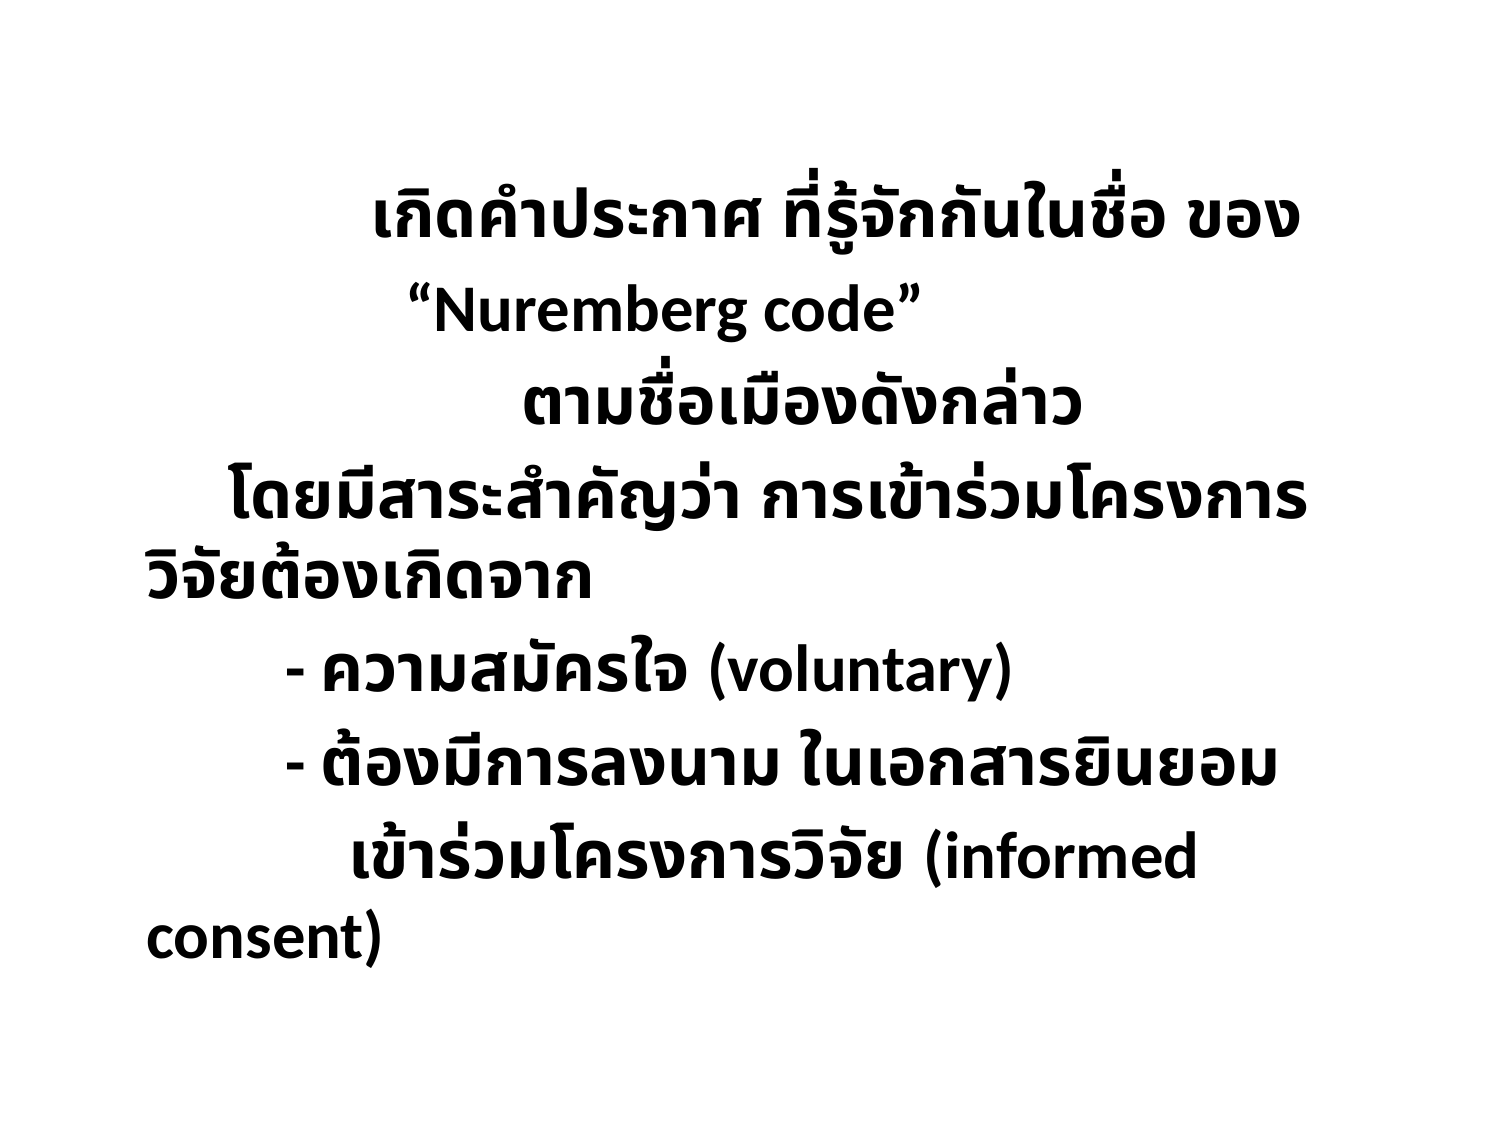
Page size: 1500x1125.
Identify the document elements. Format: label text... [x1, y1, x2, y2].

list เกิดคำประกาศ ที่รู้จักกันในชื่อ ของ “Nuremberg code” ตามชื่อเมืองดังกล่าว โดยมีสาระสำคัญว่า การเข้าร่วมโครงการวิจัยต้องเกิดจาก - ความสมัครใจ (voluntary) - ต้องมีการลงนาม ในเอกสารยินยอม เข้าร่วมโครงการวิจัย (informed consent) [75, 70, 1425, 1005]
